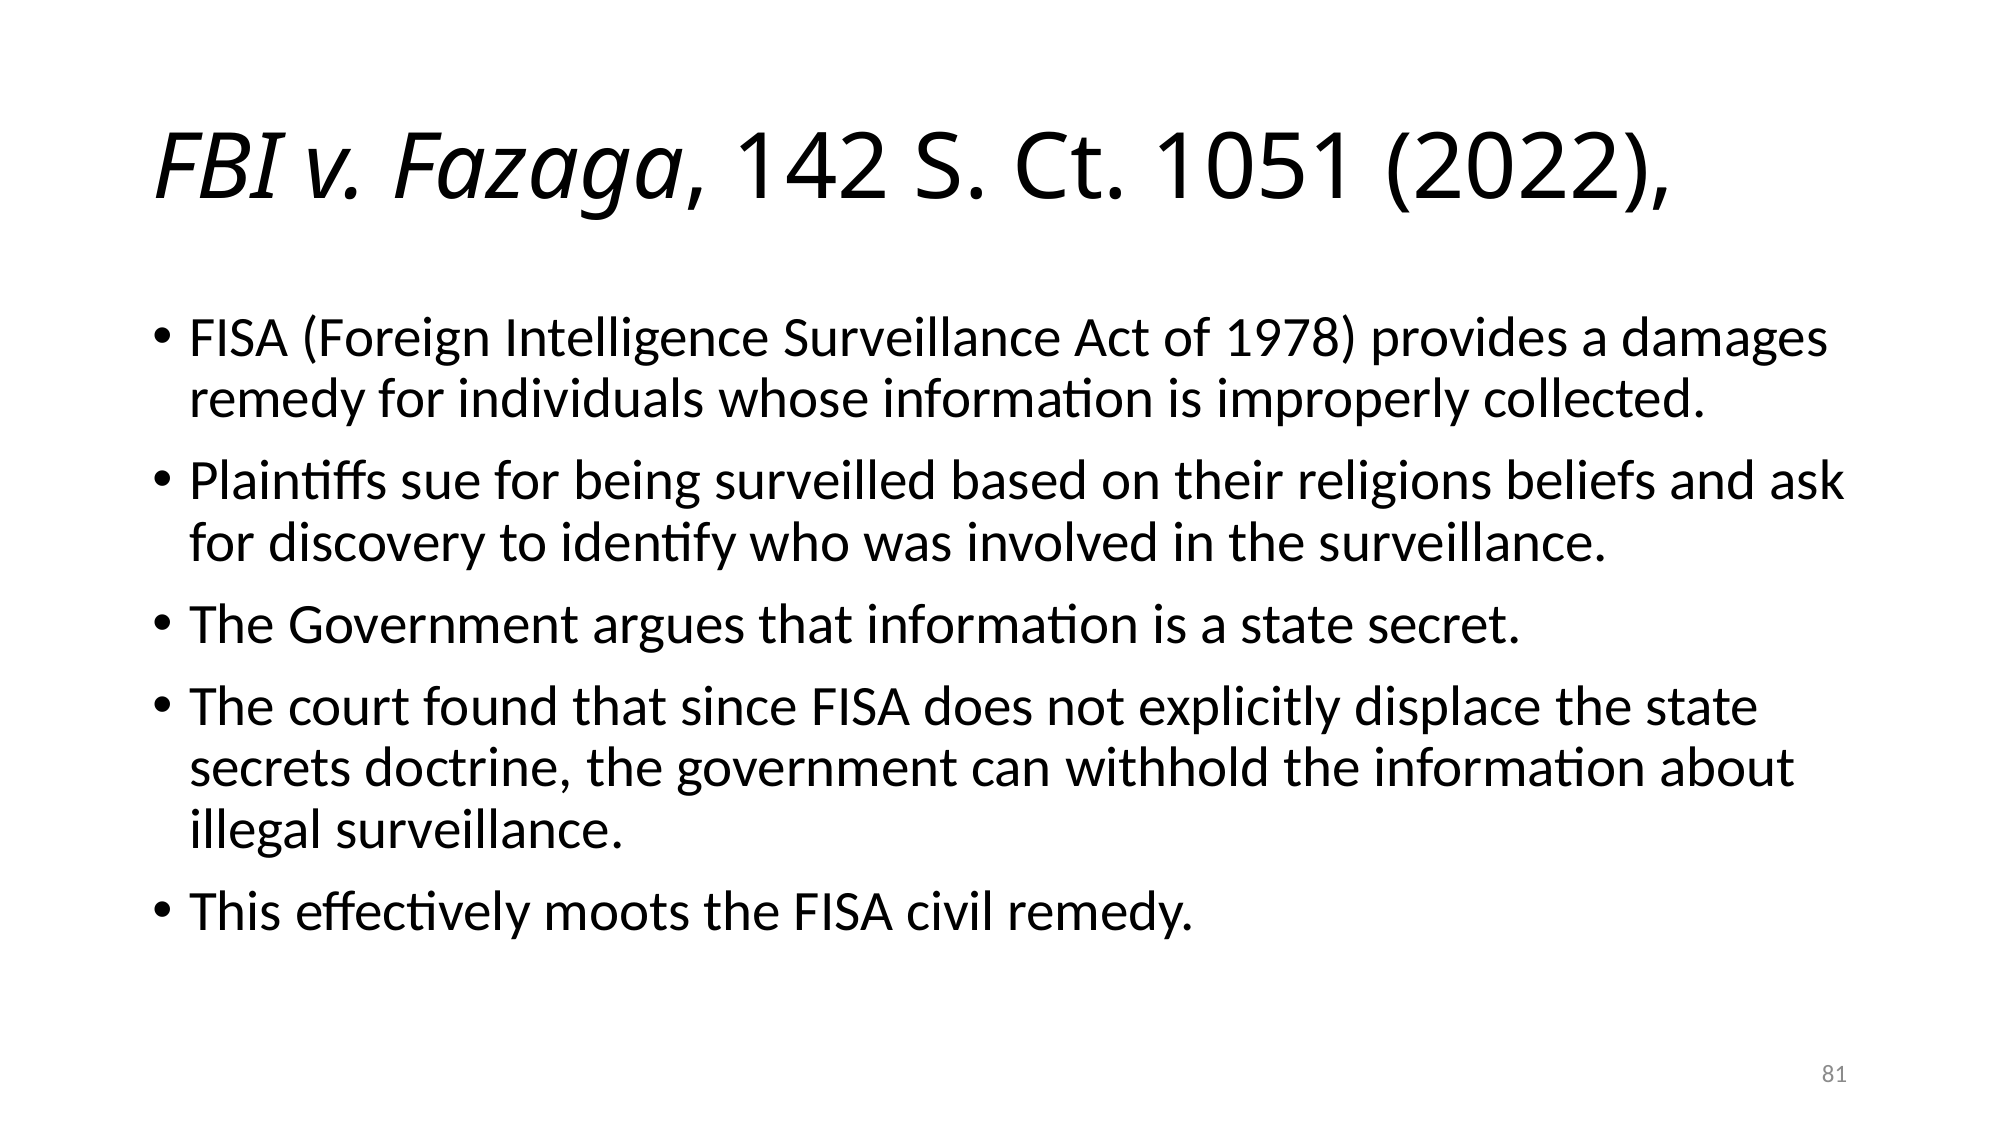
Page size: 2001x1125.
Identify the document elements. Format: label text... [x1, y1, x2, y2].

list FISA (Foreign Intelligence Surveillance Act of 1978) provides a damages remedy for individuals whose information is improperly collected. Plaintiffs sue for being surveilled based on their religions beliefs and ask for discovery to identify who was involved in the surveillance. The Government argues that information is a state secret. The court found that since FISA does not explicitly displace the state secrets doctrine, the government can withhold the information about illegal surveillance. This effectively moots the FISA civil remedy. [137, 299, 1863, 1014]
title FBI v. Fazaga, 142 S. Ct. 1051 (2022), [137, 59, 1863, 278]
slide_number 81 [1412, 1042, 1863, 1103]
